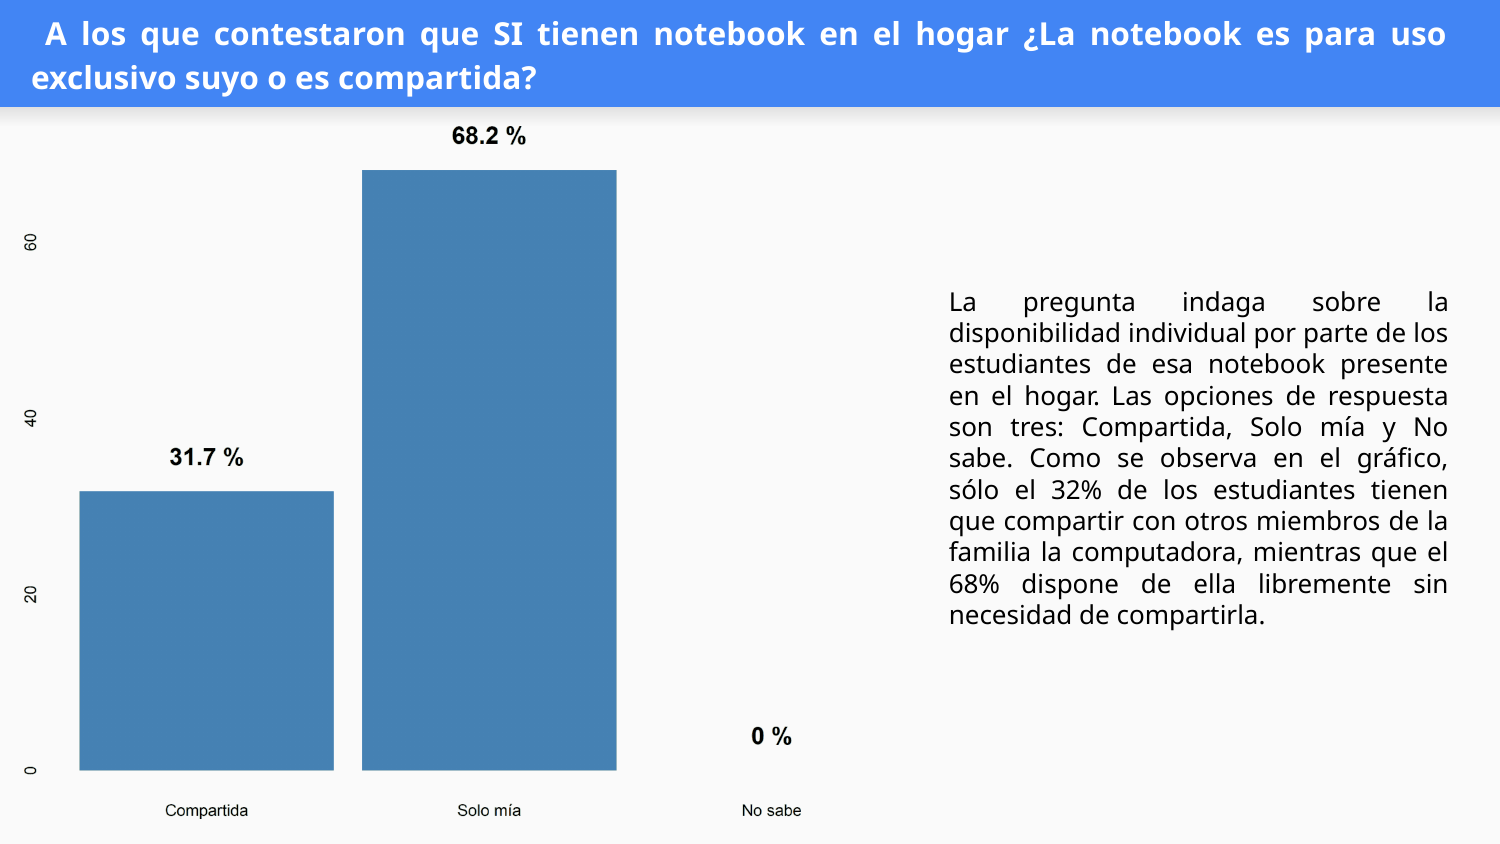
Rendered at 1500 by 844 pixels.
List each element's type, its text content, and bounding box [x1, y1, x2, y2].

picture [24, 126, 801, 819]
title A los que contestaron que SI tienen notebook en el hogar ¿La notebook es para uso exclusivo suyo o es compartida? [16, 2, 1464, 102]
title La pregunta indaga sobre la disponibilidad individual por parte de los estudiantes de esa notebook presente en el hogar. Las opciones de respuesta son tres: Compartida, Solo mía y No sabe. Como se observa en el gráfico, sólo el 32% de los estudiantes tienen que compartir con otros miembros de la familia la computadora, mientras que el 68% dispone de ella libremente sin necesidad de compartirla. [933, 260, 1464, 655]
